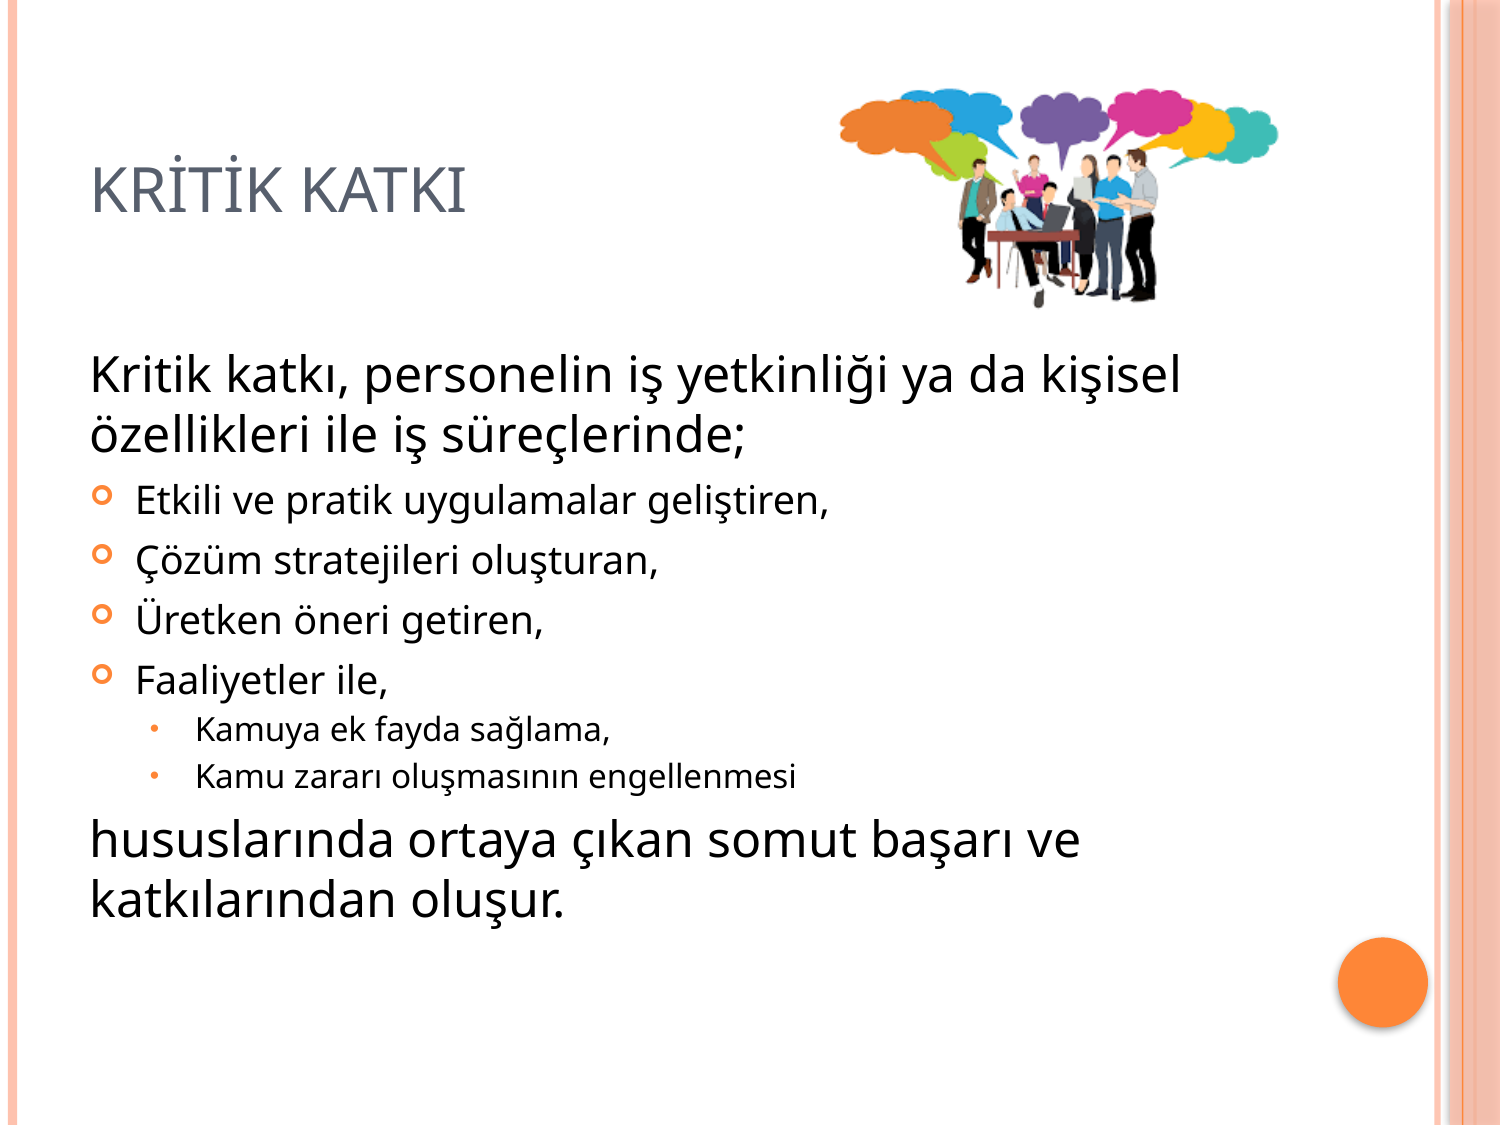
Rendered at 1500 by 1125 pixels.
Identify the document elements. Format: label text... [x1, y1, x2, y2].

title Kritik katkı [75, 45, 1300, 233]
list Kritik katkı, personelin iş yetkinliği ya da kişisel özellikleri ile iş süreçlerinde; Etkili ve pratik uygulamalar geliştiren, Çözüm stratejileri oluşturan, Üretken öneri getiren, Faaliyetler ile, Kamuya ek fayda sağlama, Kamu zararı oluşmasının engellenmesi hususlarında ortaya çıkan somut başarı ve katkılarından oluşur. [75, 262, 1300, 1062]
picture [796, 77, 1325, 312]
